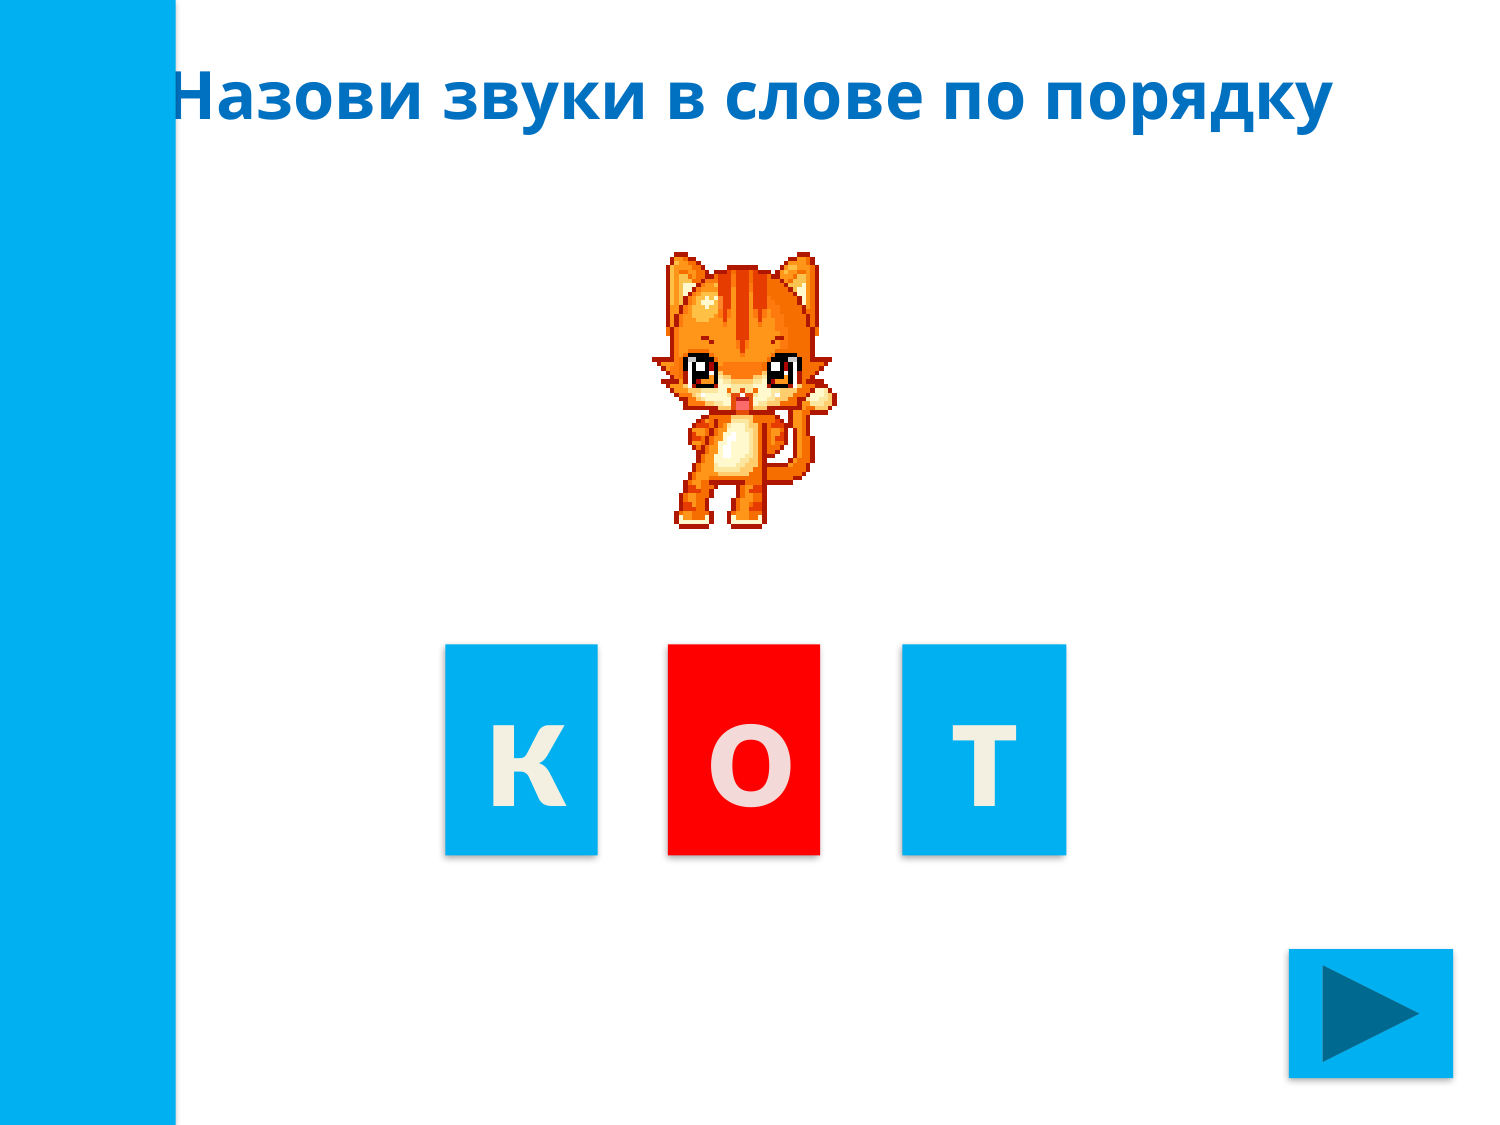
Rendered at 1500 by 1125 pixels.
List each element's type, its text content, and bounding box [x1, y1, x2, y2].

text_box о [691, 632, 797, 848]
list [573, 222, 903, 551]
text_box к [468, 632, 583, 848]
text_box [667, 644, 821, 856]
title Назови звуки в слове по порядку [181, 45, 1425, 141]
text_box [1288, 949, 1454, 1079]
text_box [445, 644, 598, 856]
text_box [0, 0, 176, 1125]
text_box [902, 644, 1067, 856]
text_box т [937, 632, 1027, 848]
